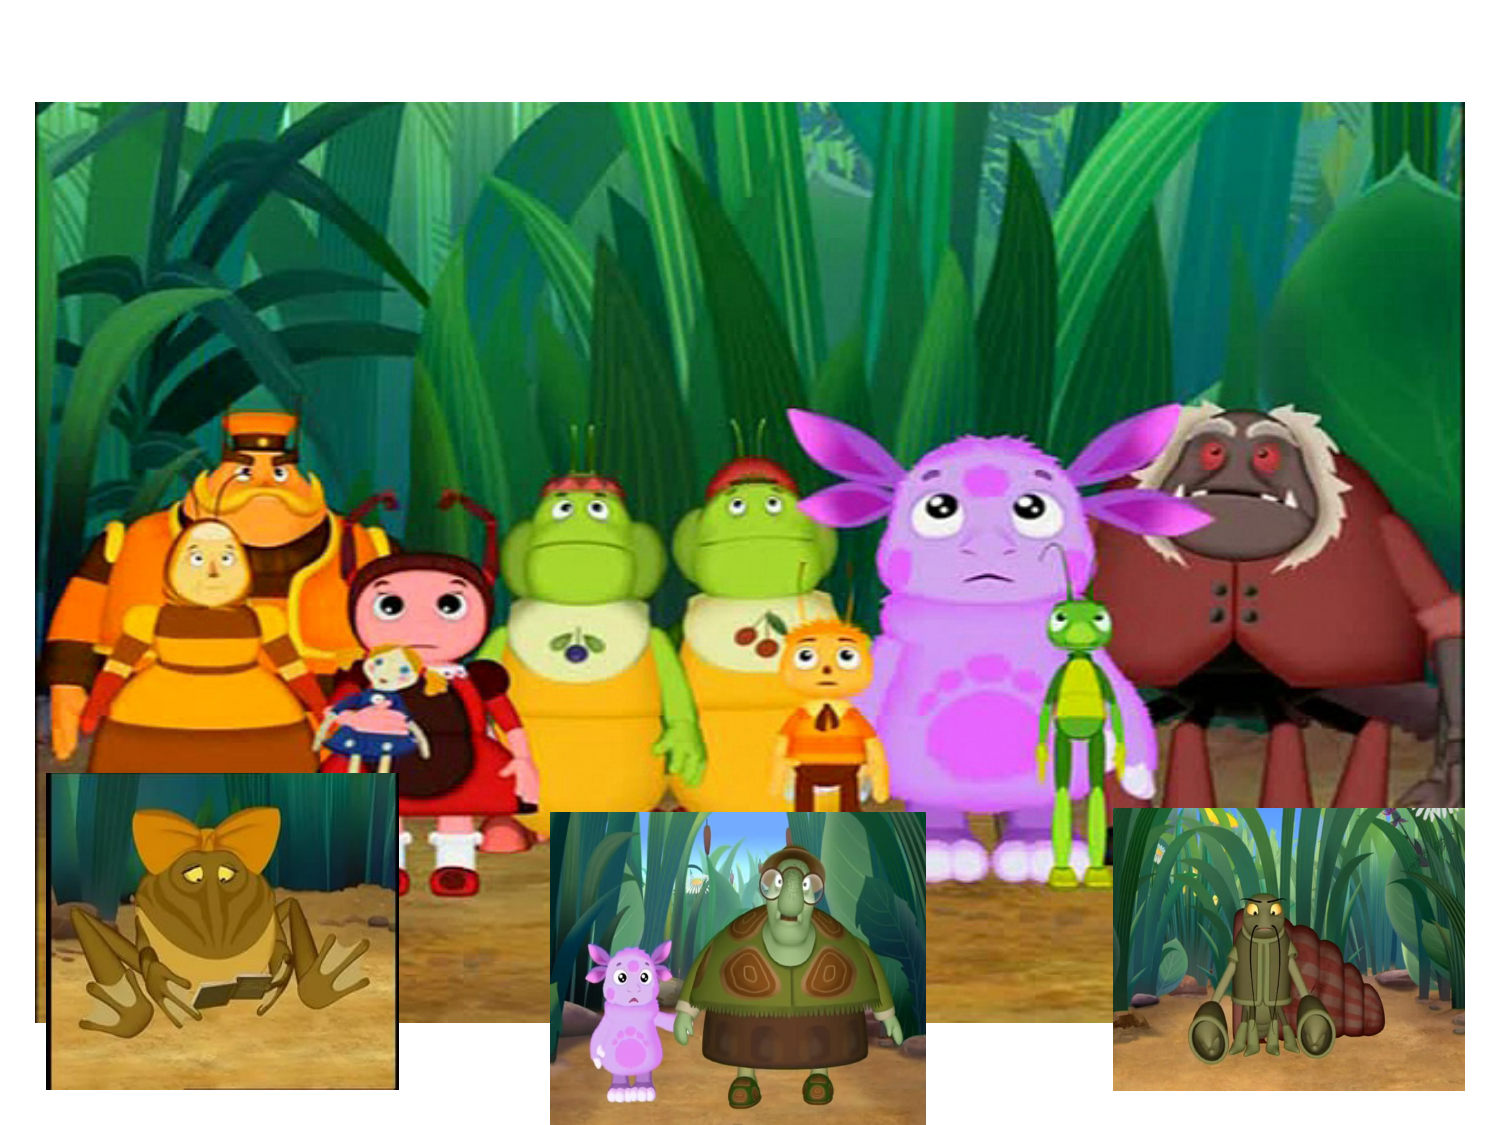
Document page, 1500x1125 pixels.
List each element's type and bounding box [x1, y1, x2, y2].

text_box [550, 812, 926, 1125]
text_box [1113, 808, 1466, 1091]
picture [34, 101, 1466, 1023]
text_box [46, 773, 399, 1091]
